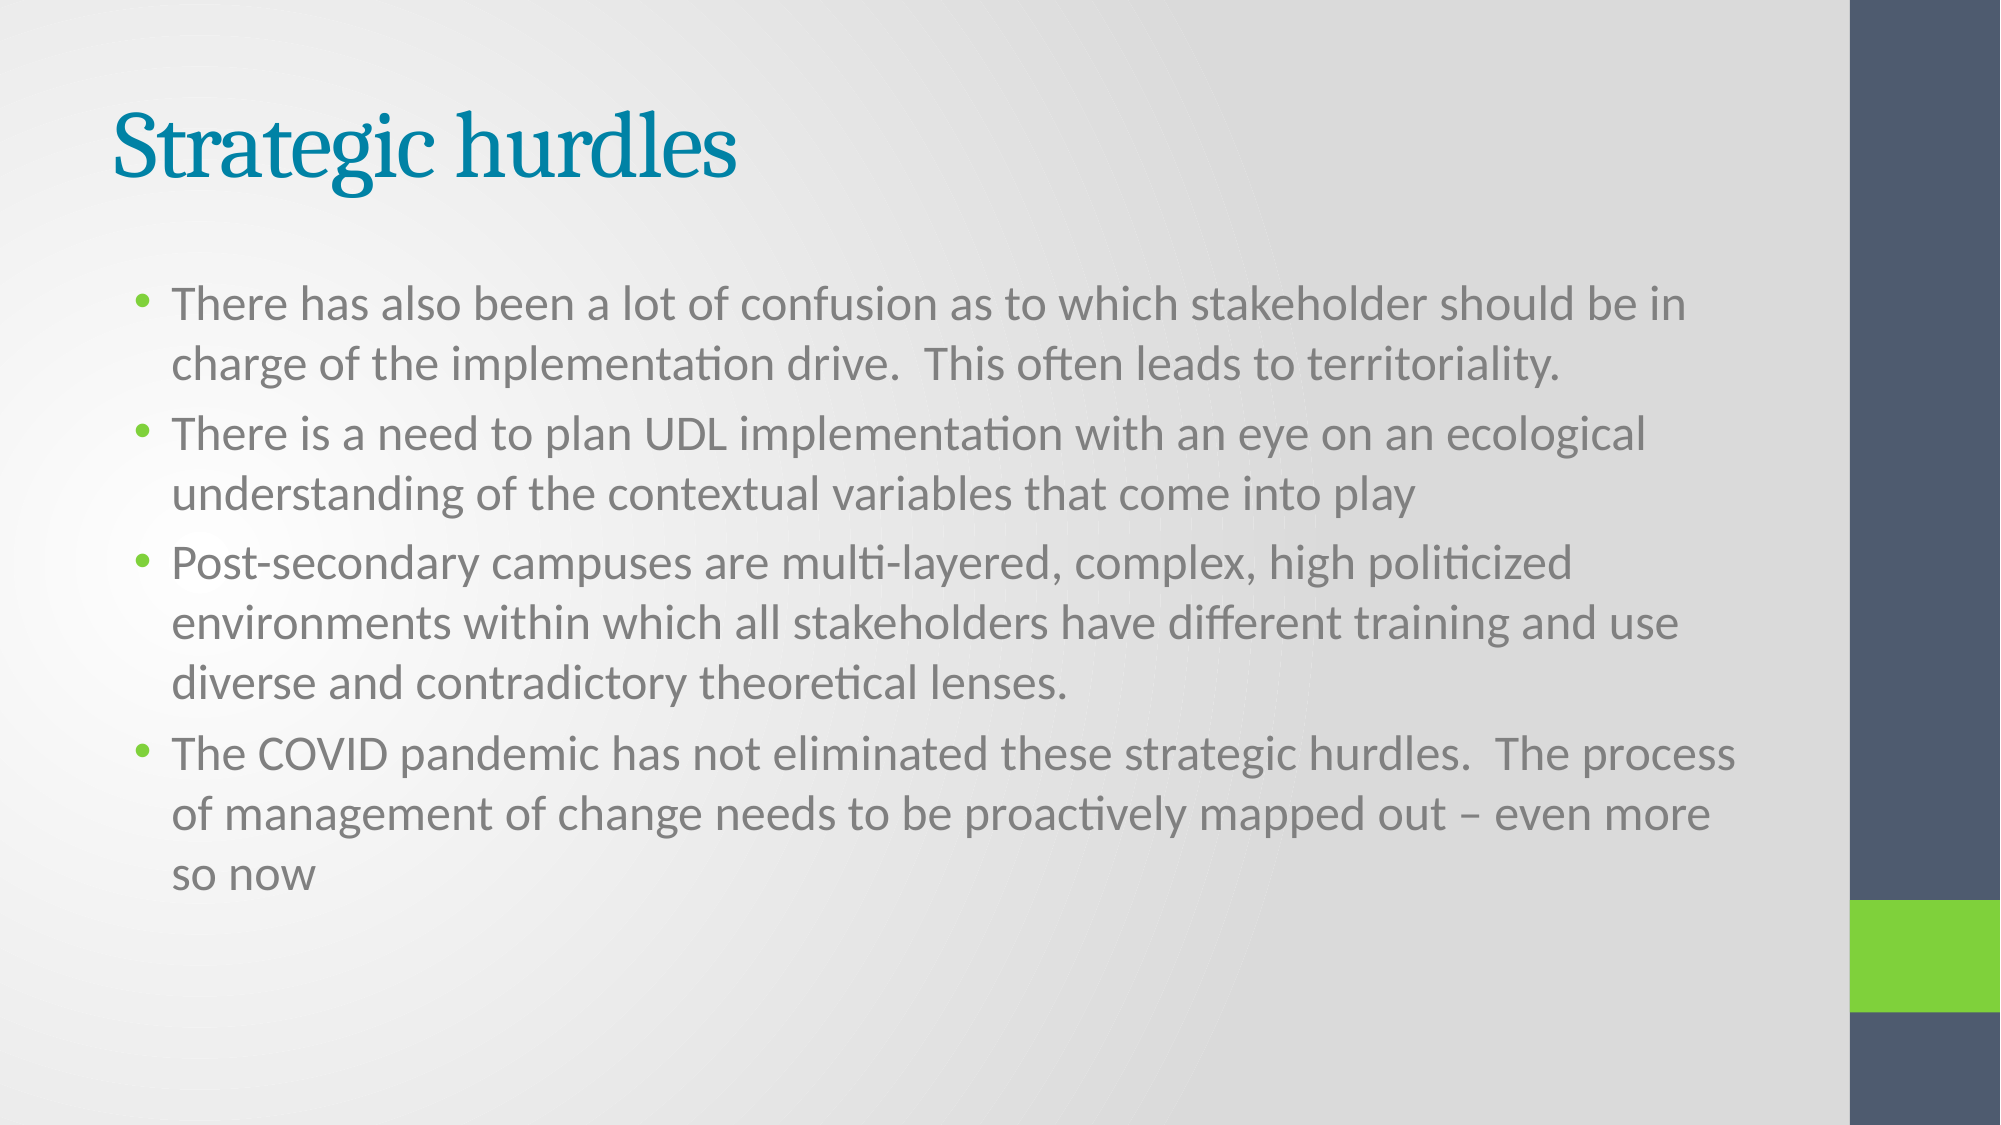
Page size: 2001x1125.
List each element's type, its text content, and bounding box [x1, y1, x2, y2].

list There has also been a lot of confusion as to which stakeholder should be in charge of the implementation drive. This often leads to territoriality. There is a need to plan UDL implementation with an eye on an ecological understanding of the contextual variables that come into play Post-secondary campuses are multi-layered, complex, high politicized environments within which all stakeholders have different training and use diverse and contradictory theoretical lenses. The COVID pandemic has not eliminated these strategic hurdles. The process of management of change needs to be proactively mapped out – even more so now [99, 262, 1767, 1050]
title Strategic hurdles [99, 45, 1767, 233]
